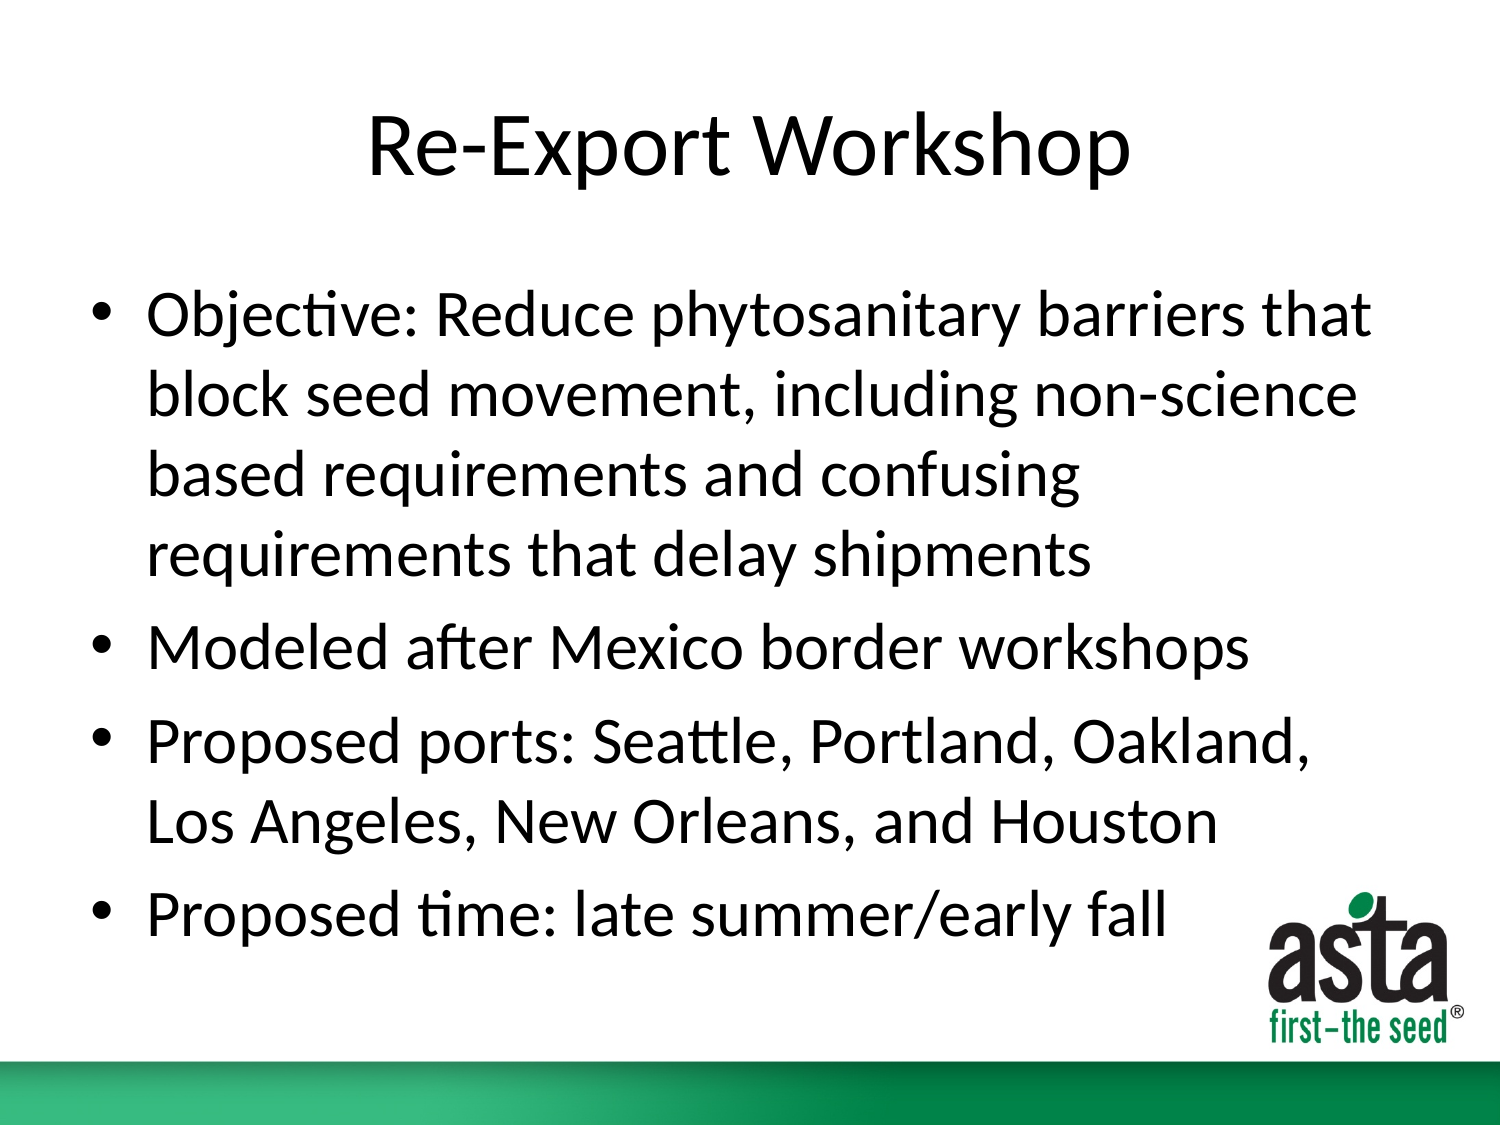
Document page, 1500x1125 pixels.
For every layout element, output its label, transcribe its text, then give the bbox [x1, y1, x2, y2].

list Objective: Reduce phytosanitary barriers that block seed movement, including non-science based requirements and confusing requirements that delay shipments Modeled after Mexico border workshops Proposed ports: Seattle, Portland, Oakland, Los Angeles, New Orleans, and Houston Proposed time: late summer/early fall [75, 262, 1425, 1005]
title Re-Export Workshop [75, 45, 1425, 233]
picture [0, 0, 1500, 1125]
